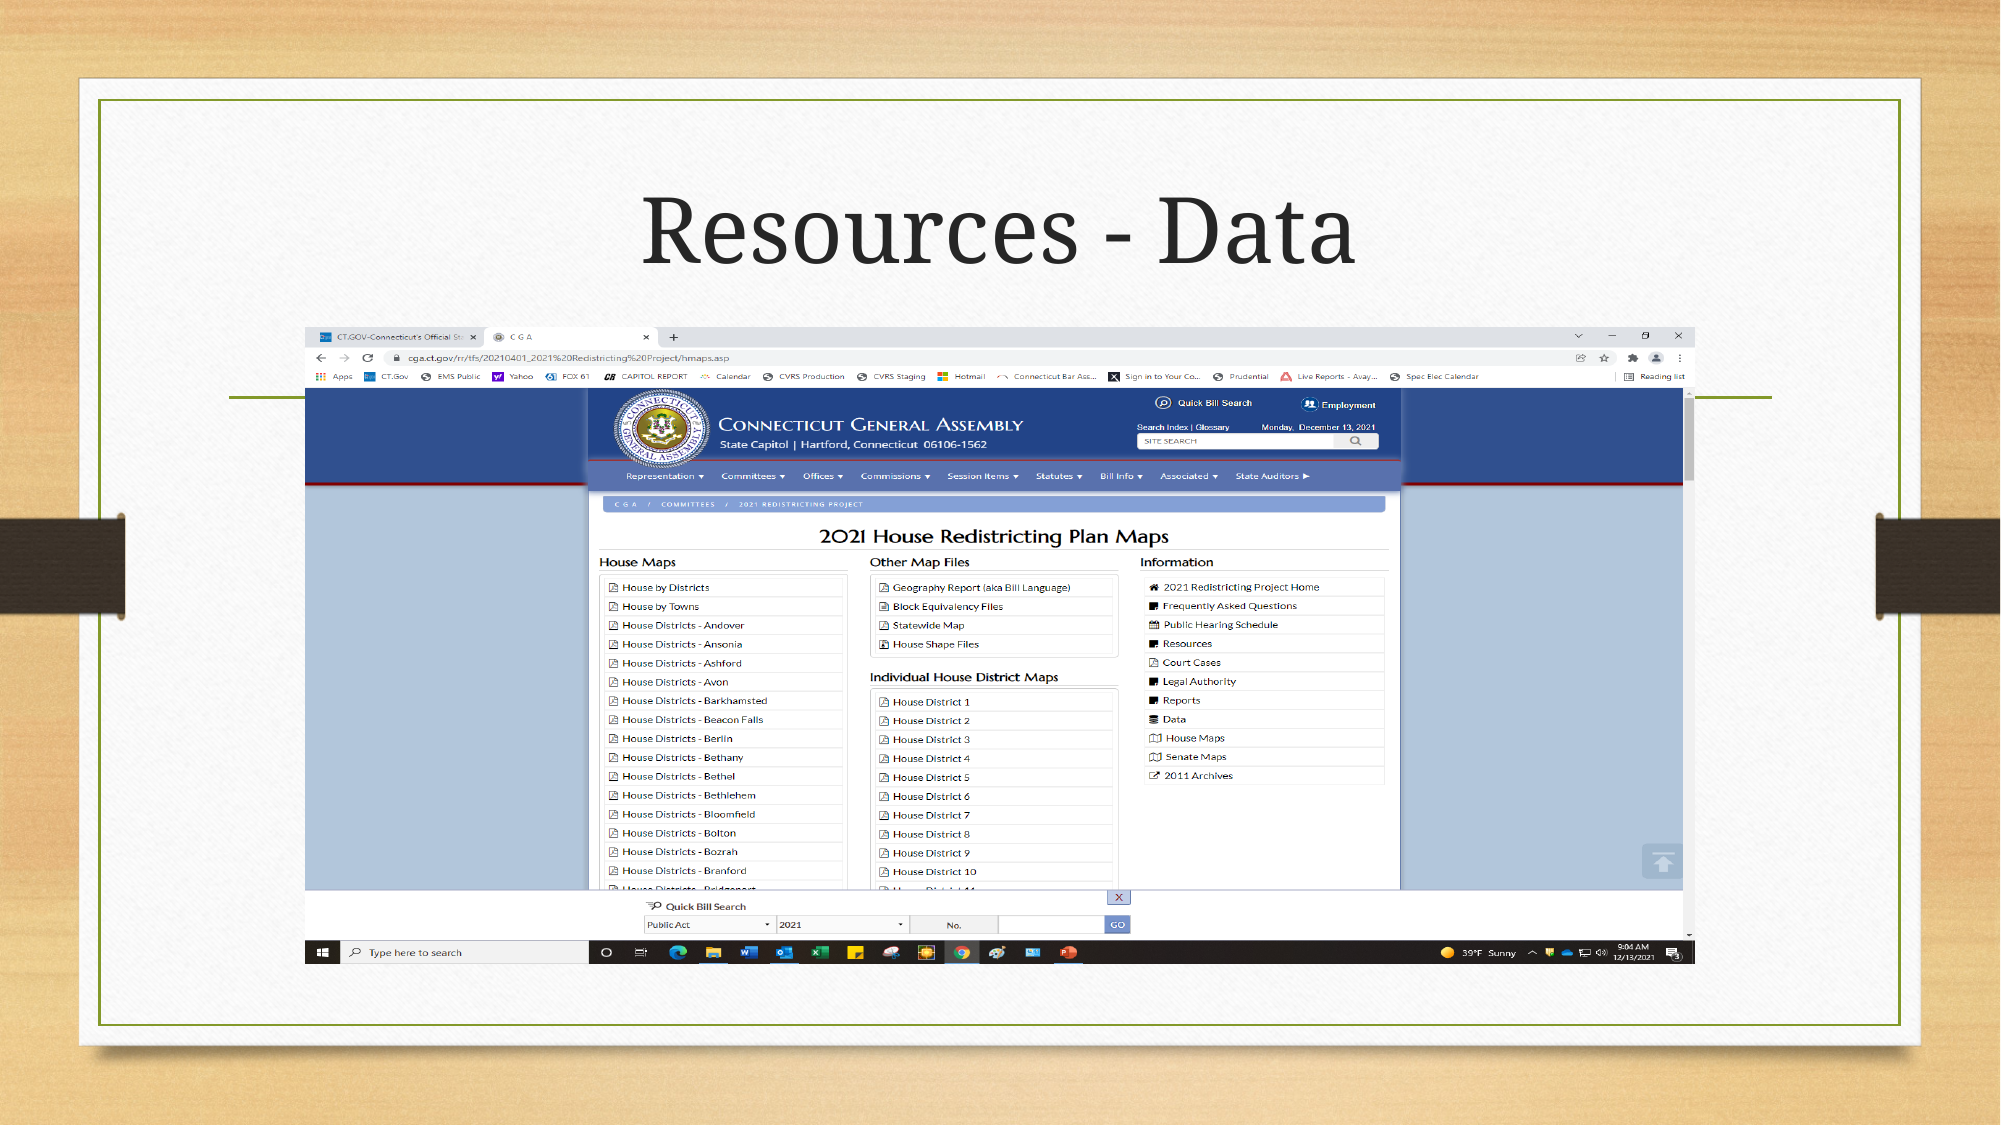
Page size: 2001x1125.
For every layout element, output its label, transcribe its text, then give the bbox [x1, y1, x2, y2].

picture [0, 0, 2001, 1125]
title Resources - Data [212, 161, 1788, 293]
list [304, 327, 1695, 965]
